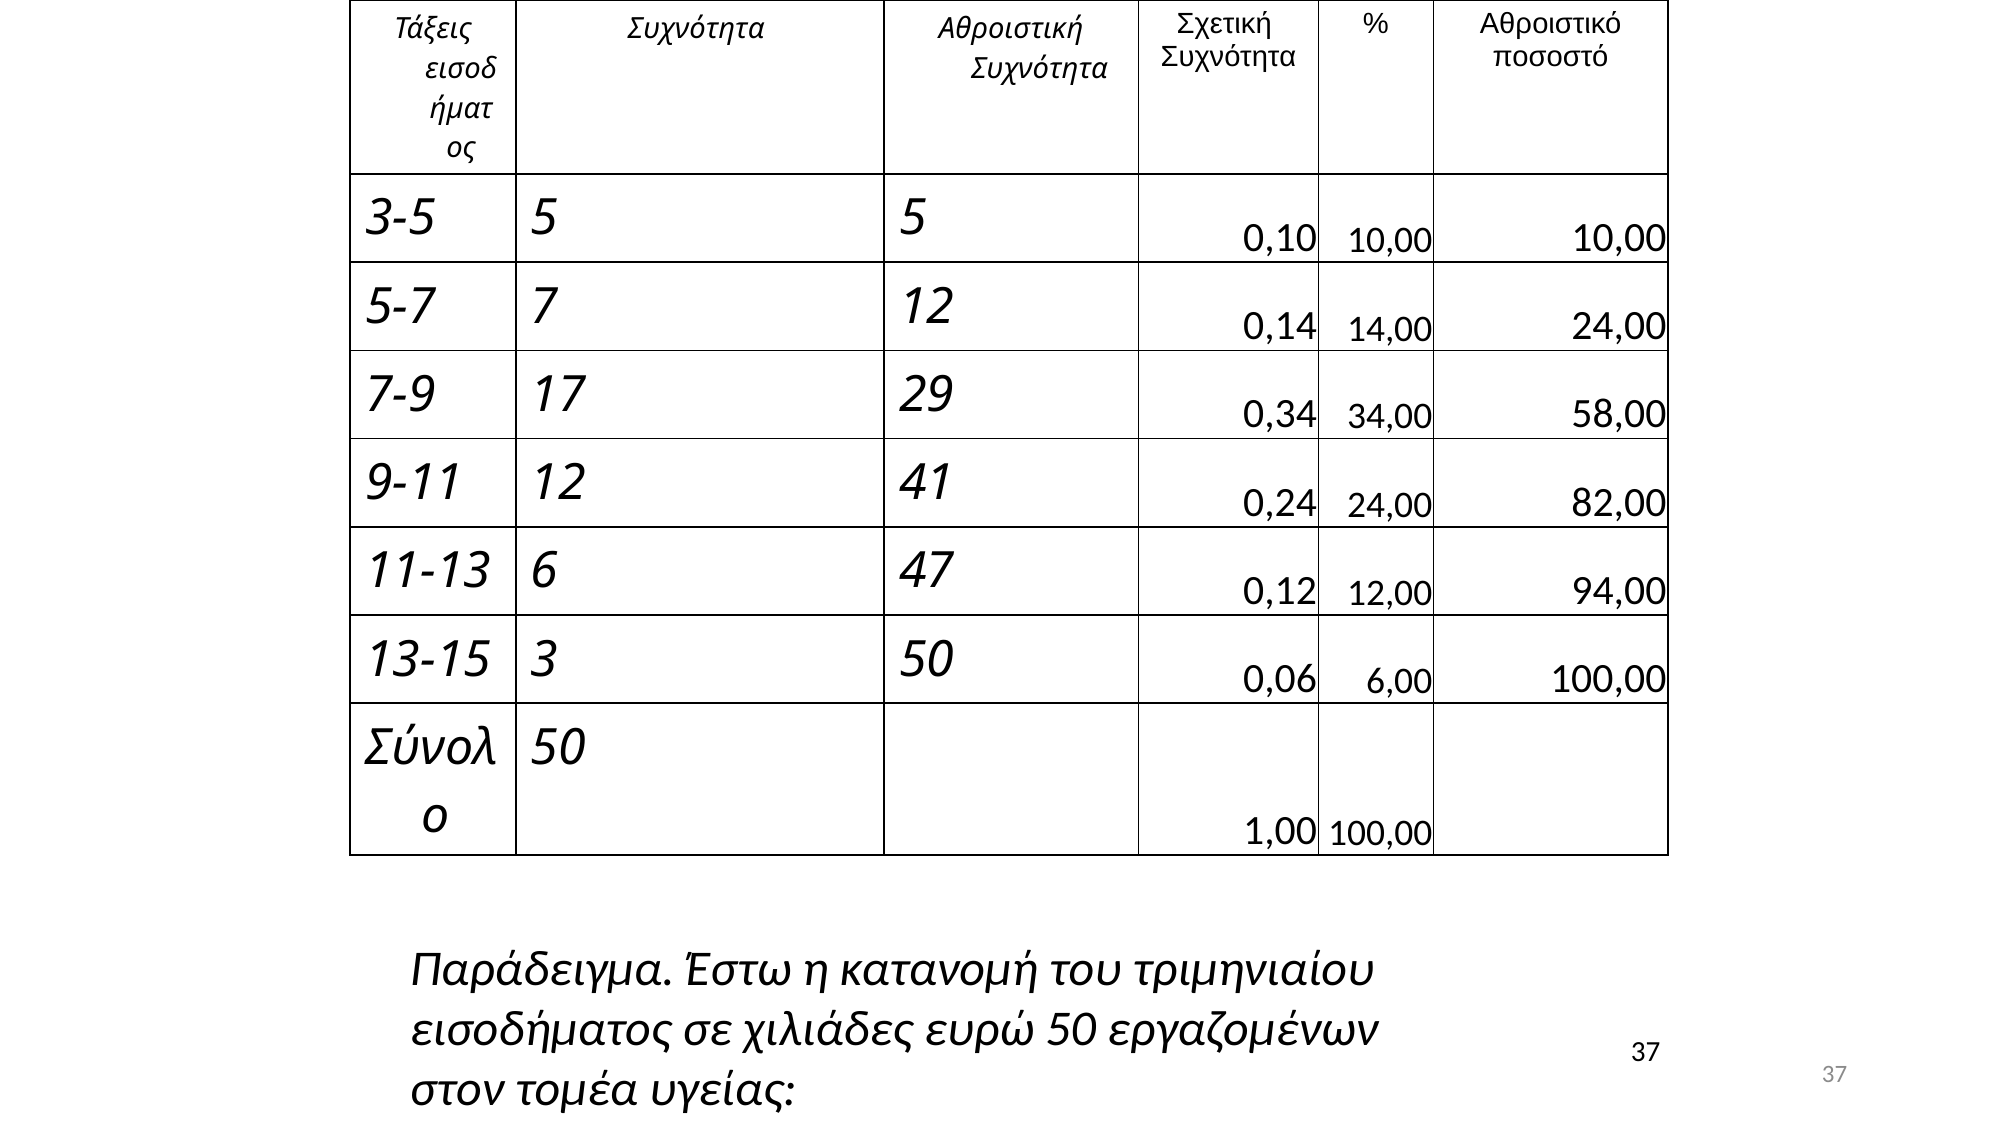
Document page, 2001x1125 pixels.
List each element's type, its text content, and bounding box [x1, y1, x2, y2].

table_cell 6,00 [1319, 616, 1433, 702]
table_cell 100,00 [1319, 704, 1433, 854]
table_cell [885, 704, 1138, 854]
table_cell 3 [517, 616, 883, 702]
table_cell 50 [885, 616, 1138, 702]
table_cell 10,00 [1319, 175, 1433, 261]
table_cell 11-13 [351, 528, 515, 614]
table_cell 12,00 [1319, 528, 1433, 614]
slide_number 37 [1675, 1042, 1863, 1103]
table_cell 58,00 [1434, 351, 1667, 438]
table_cell 24,00 [1434, 263, 1667, 350]
table_cell 17 [517, 351, 883, 438]
table_cell 0,10 [1139, 175, 1318, 261]
table_header % [1319, 1, 1433, 173]
table_cell 6 [517, 528, 883, 614]
table_cell 29 [885, 351, 1138, 438]
table_cell 12 [517, 439, 883, 526]
table_cell 0,12 [1139, 528, 1318, 614]
table_cell 5 [885, 175, 1138, 261]
table_cell 0,34 [1139, 351, 1318, 438]
table_cell 47 [885, 528, 1138, 614]
table_cell 5-7 [351, 263, 515, 350]
table_cell 34,00 [1319, 351, 1433, 438]
table_cell 1,00 [1139, 704, 1318, 854]
table_cell 9-11 [351, 439, 515, 526]
table_cell 0,24 [1139, 439, 1318, 526]
table_cell 3-5 [351, 175, 515, 261]
table_header Σχετική Συχνότητα [1139, 1, 1318, 173]
table_cell Σύνολο [351, 704, 515, 854]
table_cell 5 [517, 175, 883, 261]
table_cell 12 [885, 263, 1138, 350]
table_cell 14,00 [1319, 263, 1433, 350]
text_box 37 [1427, 1024, 1675, 1103]
table_cell 82,00 [1434, 439, 1667, 526]
table_cell 24,00 [1319, 439, 1433, 526]
table_cell 100,00 [1434, 616, 1667, 702]
table_cell 41 [885, 439, 1138, 526]
table_cell 0,06 [1139, 616, 1318, 702]
table_header Αθροιστικό ποσοστό [1434, 1, 1667, 173]
table_cell 7-9 [351, 351, 515, 438]
table_header Τάξεις εισοδήματος [351, 1, 515, 173]
table_header Αθροιστική Συχνότητα [885, 1, 1138, 173]
text_box Παράδειγμα. Έστω η κατανομή του τριμηνιαίου εισοδήματος σε χιλιάδες ευρώ 50 εργαζομένων στον τομέα υγείας: [394, 928, 1427, 1123]
title [1669, 0, 1675, 233]
table_cell 13-15 [351, 616, 515, 702]
table_cell [1434, 704, 1667, 854]
table_cell 7 [517, 263, 883, 350]
table_header Συχνότητα [517, 1, 883, 173]
table_cell 94,00 [1434, 528, 1667, 614]
table_cell 0,14 [1139, 263, 1318, 350]
table_cell 50 [517, 704, 883, 854]
table_cell 10,00 [1434, 175, 1667, 261]
